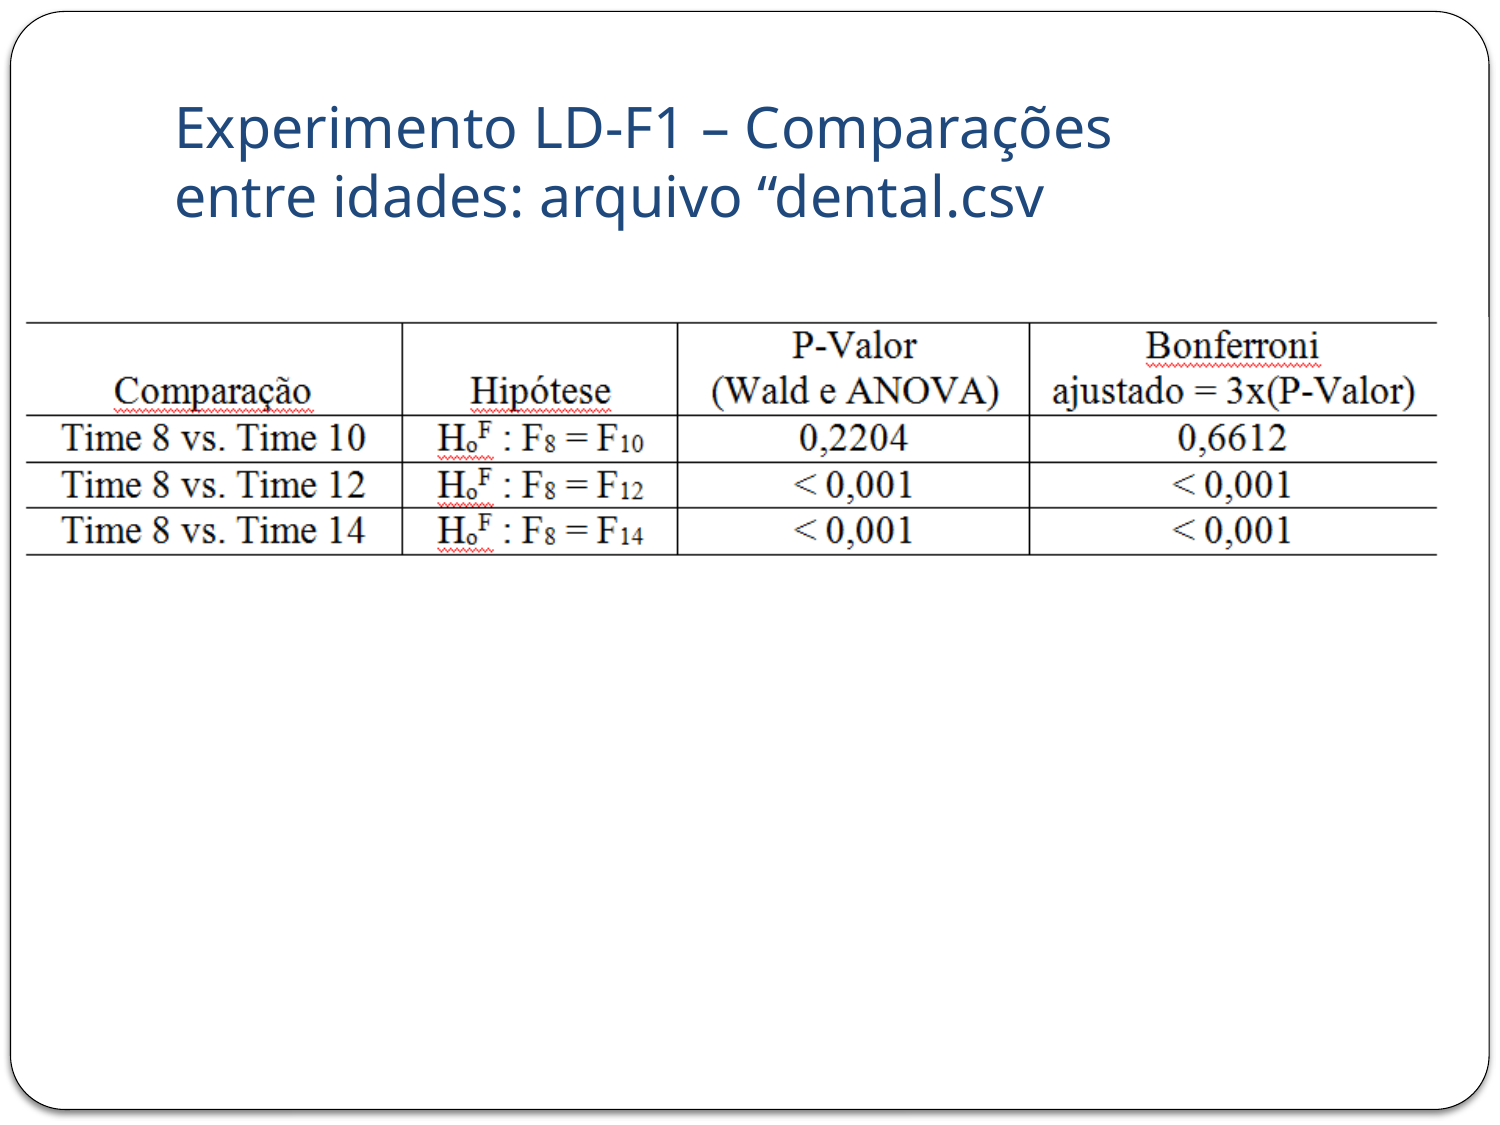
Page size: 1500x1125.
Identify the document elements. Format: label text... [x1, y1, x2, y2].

picture [17, 302, 1456, 570]
title Experimento LD-F1 – Comparações entre idades: arquivo “dental.csv [159, 42, 1188, 244]
